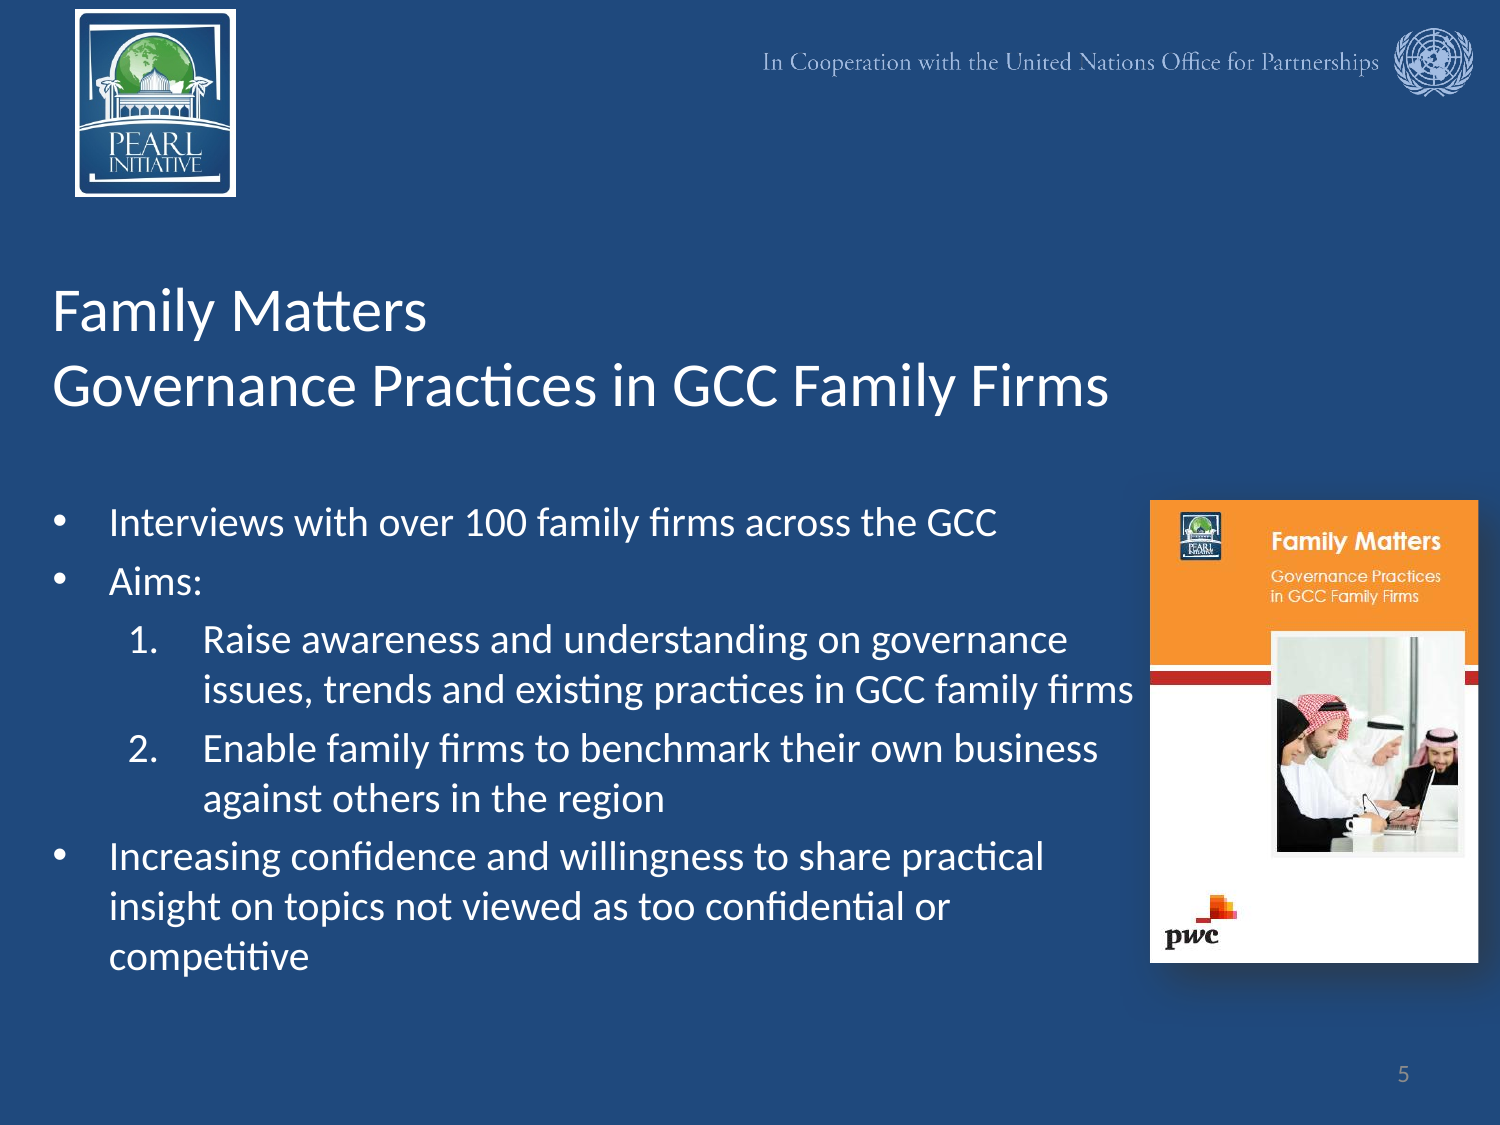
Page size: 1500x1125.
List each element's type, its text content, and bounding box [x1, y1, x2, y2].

picture [75, 9, 236, 197]
picture [1149, 499, 1479, 963]
slide_number 5 [1074, 1042, 1425, 1103]
title Family Matters Governance Practices in GCC Family Firms [37, 249, 1133, 438]
list Interviews with over 100 family firms across the GCC Aims: Raise awareness and understanding on governance issues, trends and existing practices in GCC family firms Enable family firms to benchmark their own business against others in the region Increasing confidence and willingness to share practical insight on topics not viewed as too confidential or competitive [37, 487, 1172, 1063]
picture [762, 28, 1473, 97]
